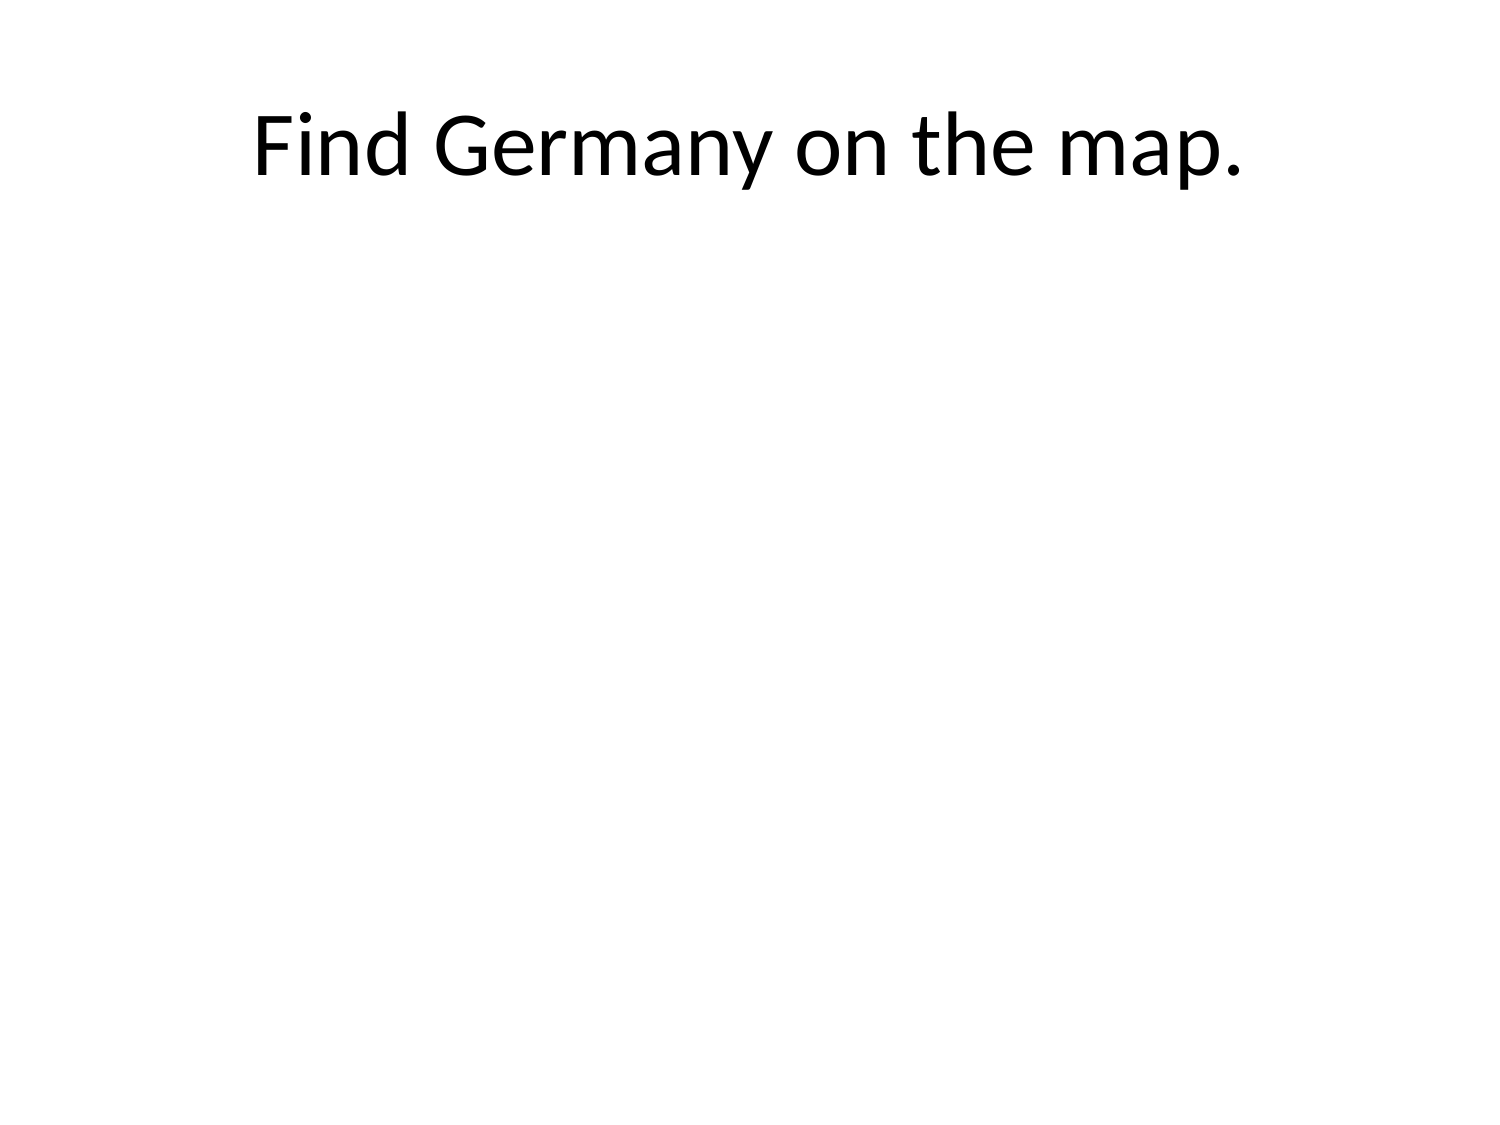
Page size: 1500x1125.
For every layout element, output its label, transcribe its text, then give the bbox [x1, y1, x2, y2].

title Find Germany on the map. [75, 45, 1425, 233]
